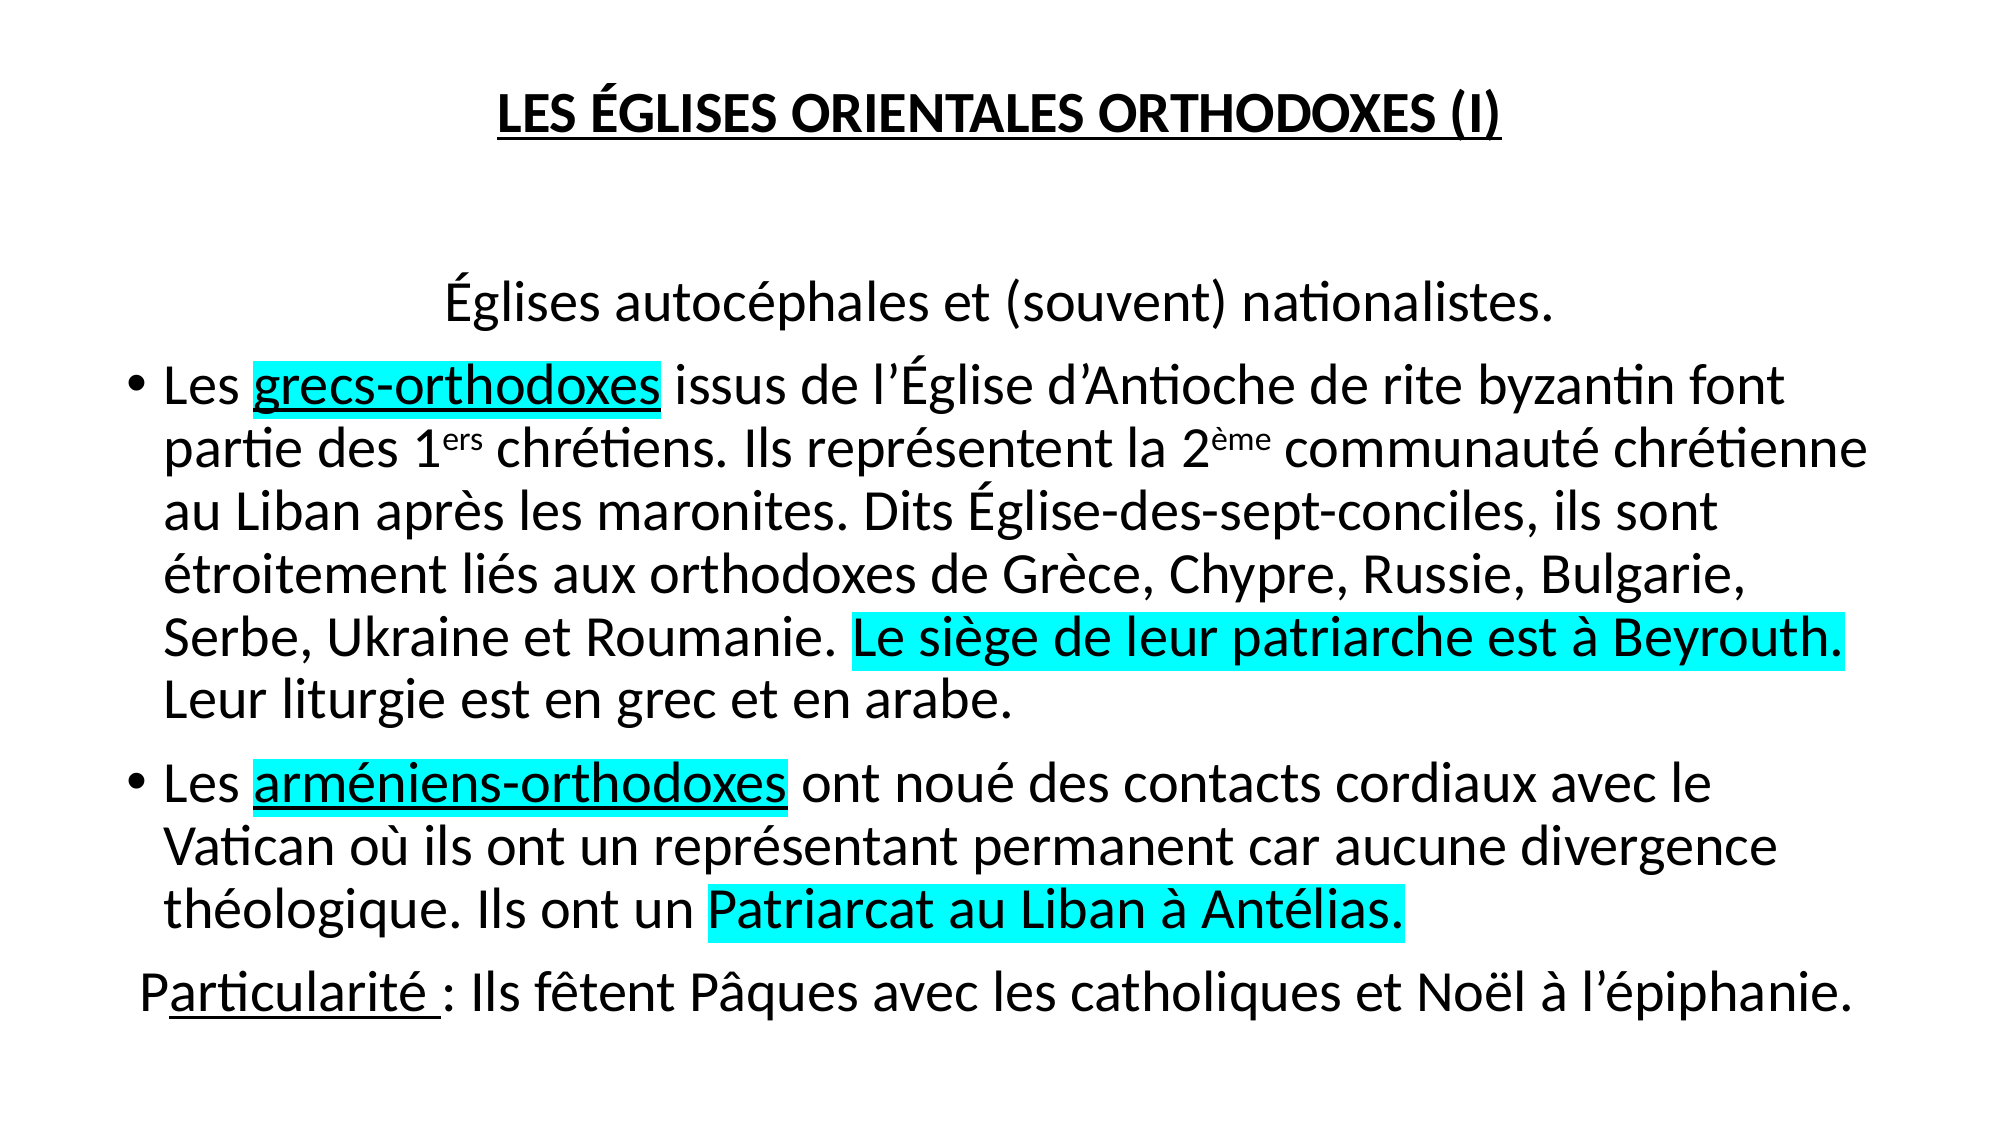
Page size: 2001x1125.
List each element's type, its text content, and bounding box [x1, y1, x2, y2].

list Églises autocéphales et (souvent) nationalistes. Les grecs-orthodoxes issus de l’Église d’Antioche de rite byzantin font partie des 1ers chrétiens. Ils représentent la 2ème communauté chrétienne au Liban après les maronites. Dits Église-des-sept-conciles, ils sont étroitement liés aux orthodoxes de Grèce, Chypre, Russie, Bulgarie, Serbe, Ukraine et Roumanie. Le siège de leur patriarche est à Beyrouth. Leur liturgie est en grec et en arabe. Les arméniens-orthodoxes ont noué des contacts cordiaux avec le Vatican où ils ont un représentant permanent car aucune divergence théologique. Ils ont un Patriarcat au Liban à Antélias. Particularité : Ils fêtent Pâques avec les catholiques et Noël à l’épiphanie. [111, 263, 1889, 1049]
title LES ÉGLISES ORIENTALES ORTHODOXES (I) [137, 59, 1863, 169]
